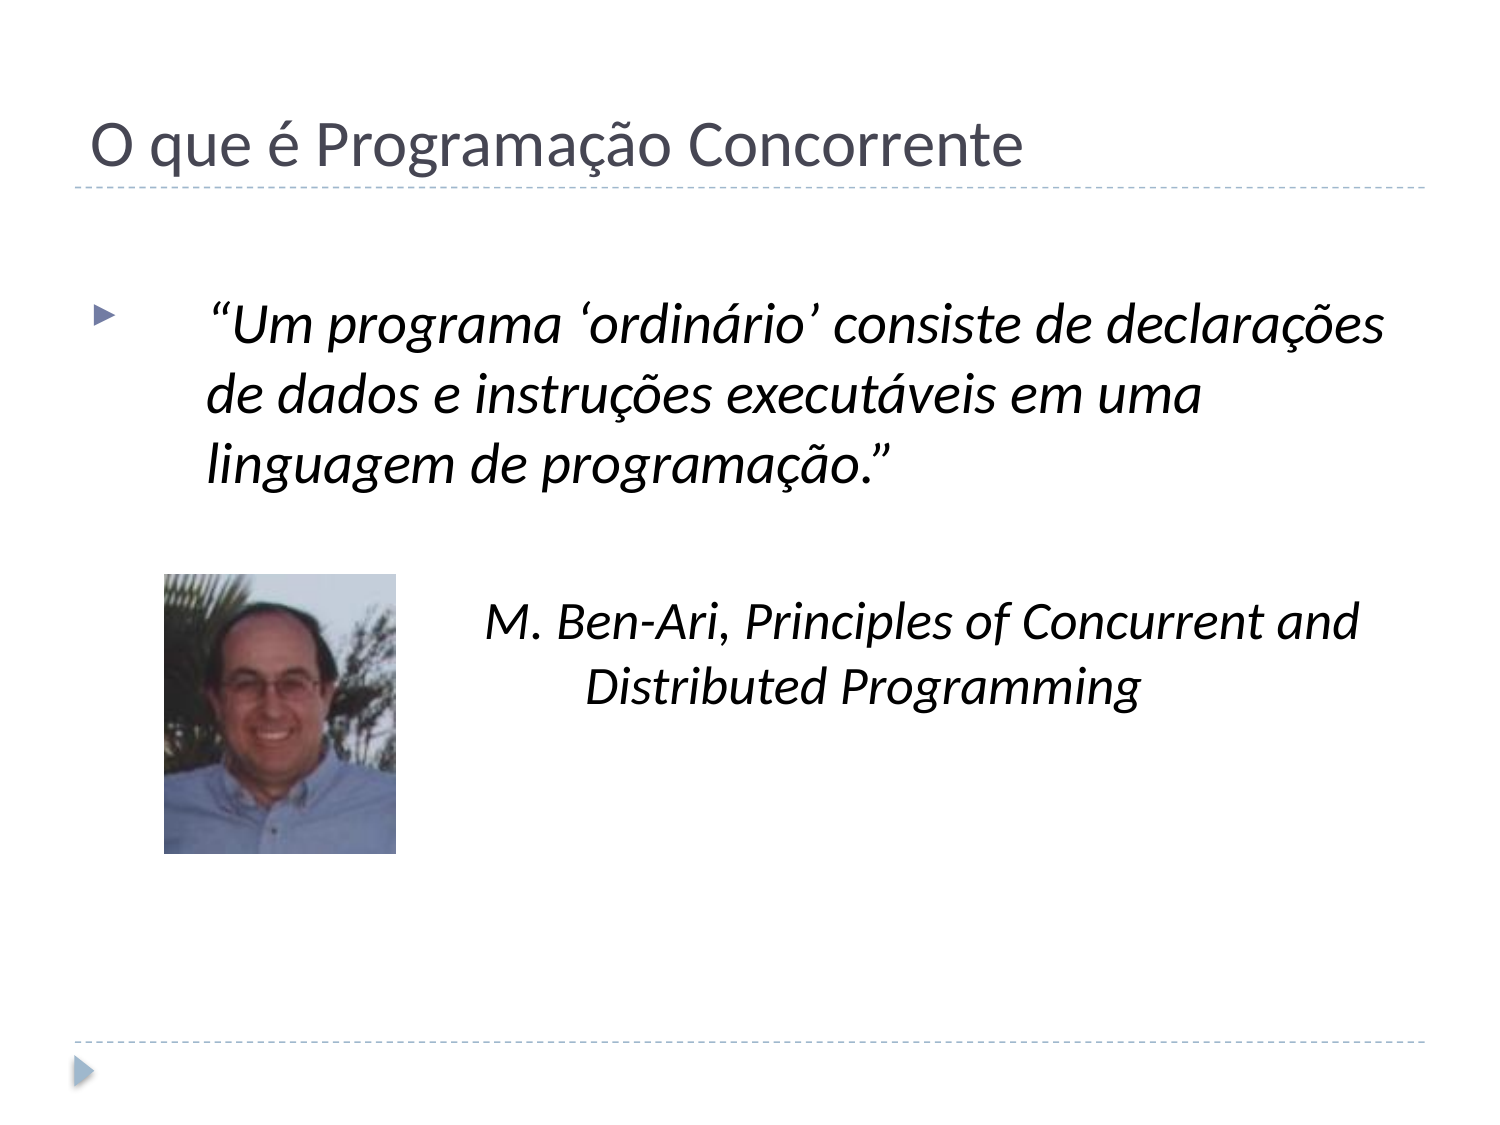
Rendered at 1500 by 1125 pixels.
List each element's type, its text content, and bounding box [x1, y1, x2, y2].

title O que é Programação Concorrente [74, 24, 1426, 188]
list “Um programa ‘ordinário’ consiste de declarações de dados e instruções executáveis em uma linguagem de programação.” M. Ben-Ari, Principles of Concurrent and Distributed Programming [74, 199, 1426, 1011]
picture [163, 573, 396, 855]
